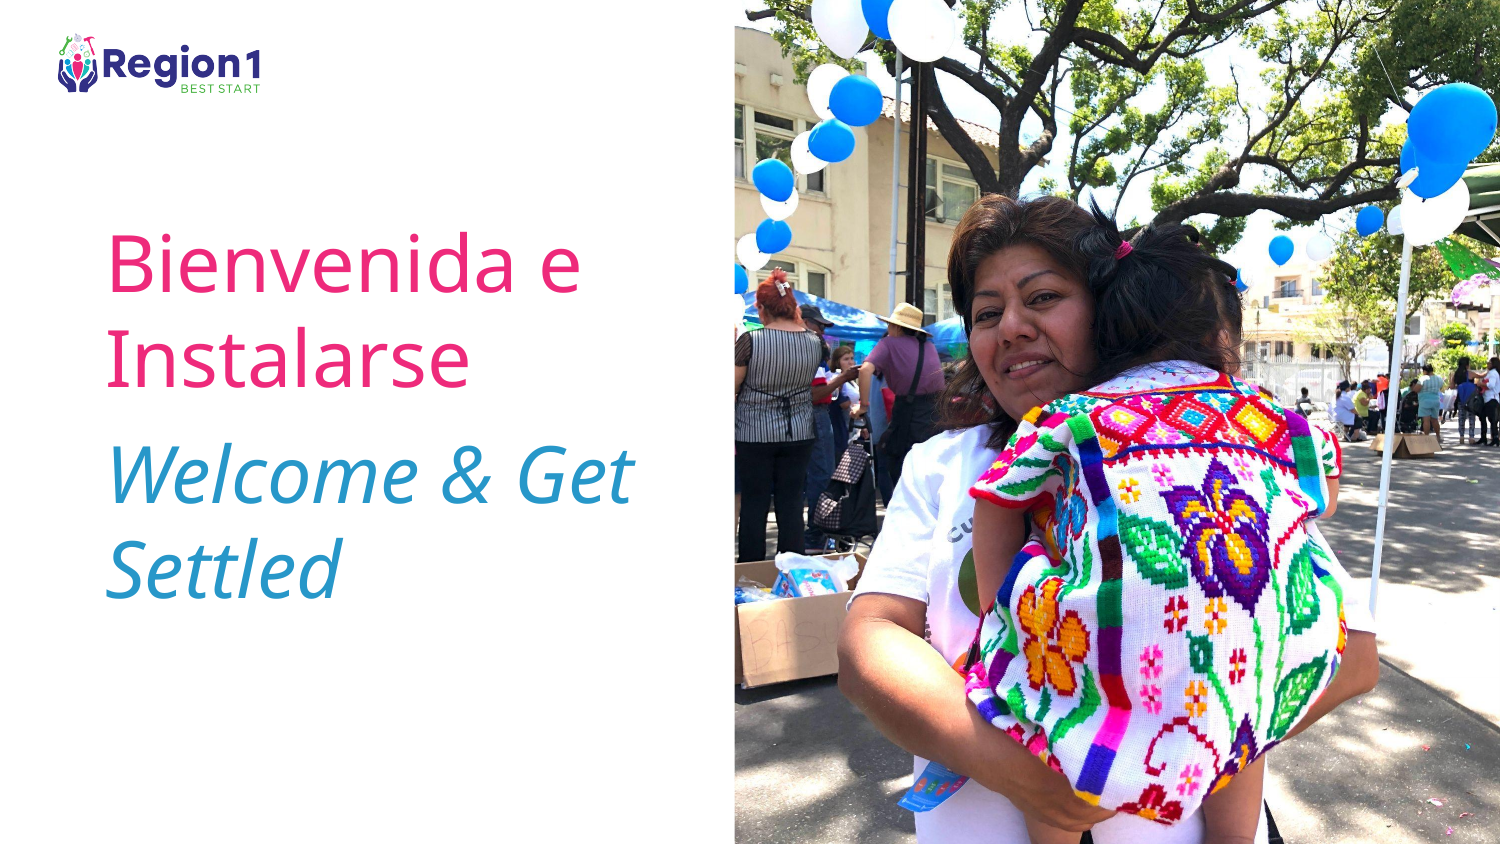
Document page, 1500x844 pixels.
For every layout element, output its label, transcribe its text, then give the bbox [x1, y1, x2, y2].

title Bienvenida e Instalarse Welcome & Get Settled [90, 198, 650, 627]
picture [734, 0, 1500, 844]
picture [55, 30, 263, 96]
